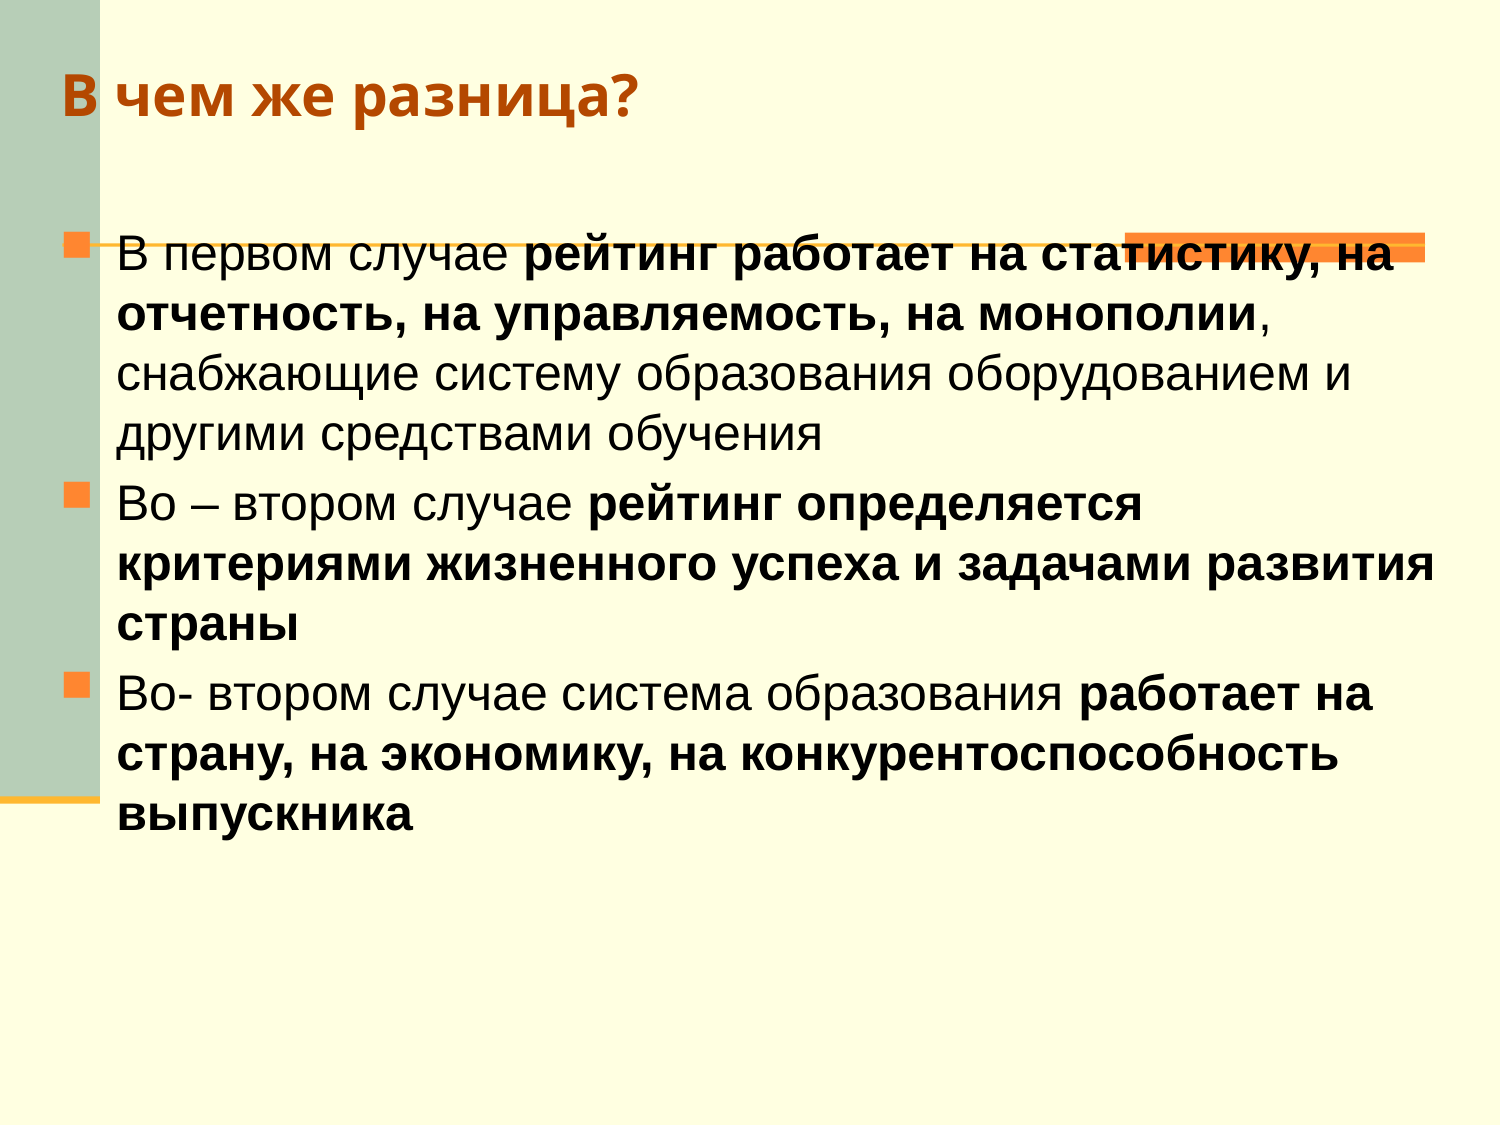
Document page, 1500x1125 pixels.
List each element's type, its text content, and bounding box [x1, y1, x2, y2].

title В чем же разница? [45, 37, 1455, 149]
list В первом случае рейтинг работает на статистику, на отчетность, на управляемость, на монополии, снабжающие систему образования оборудованием и другими средствами обучения Во – втором случае рейтинг определяется критериями жизненного успеха и задачами развития страны Во- втором случае система образования работает на страну, на экономику, на конкурентоспособность выпускника [45, 213, 1455, 1023]
